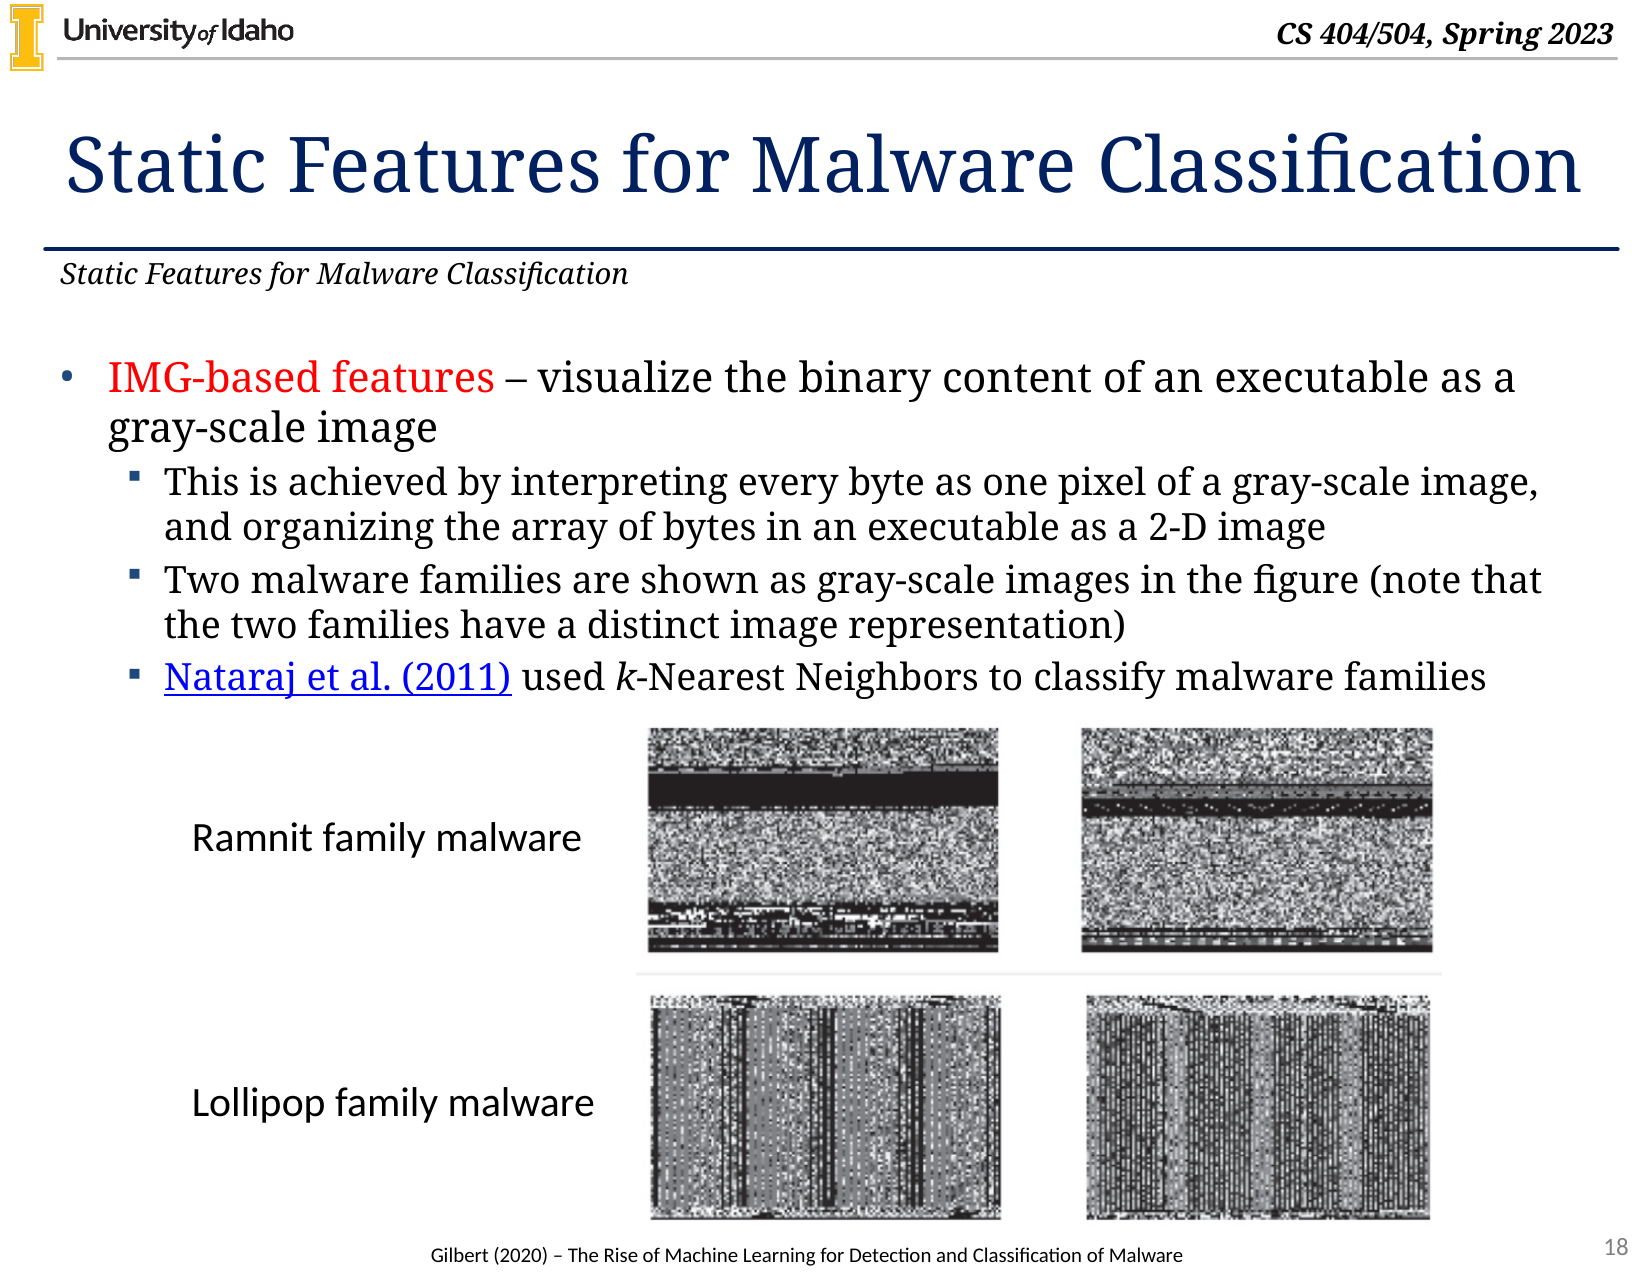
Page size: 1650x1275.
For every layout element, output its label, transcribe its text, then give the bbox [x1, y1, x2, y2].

list Static Features for Malware Classification [45, 247, 1062, 306]
list IMG-based features – visualize the binary content of an executable as a gray-scale image This is achieved by interpreting every byte as one pixel of a gray-scale image, and organizing the array of bytes in an executable as a 2-D image Two malware families are shown as gray-scale images in the figure (note that the two families have a distinct image representation) Nataraj et al. (2011) used k-Nearest Neighbors to classify malware families [45, 342, 1618, 1224]
picture [9, 4, 48, 71]
picture [57, 2, 294, 52]
picture [635, 719, 1442, 1228]
text_box Ramnit family malware [177, 802, 613, 868]
text_box Lollipop family malware [177, 1067, 613, 1133]
title Static Features for Malware Classification [0, 75, 1650, 248]
text_box Gilbert (2020) – The Rise of Machine Learning for Detection and Classification of Malware [187, 1234, 1428, 1275]
